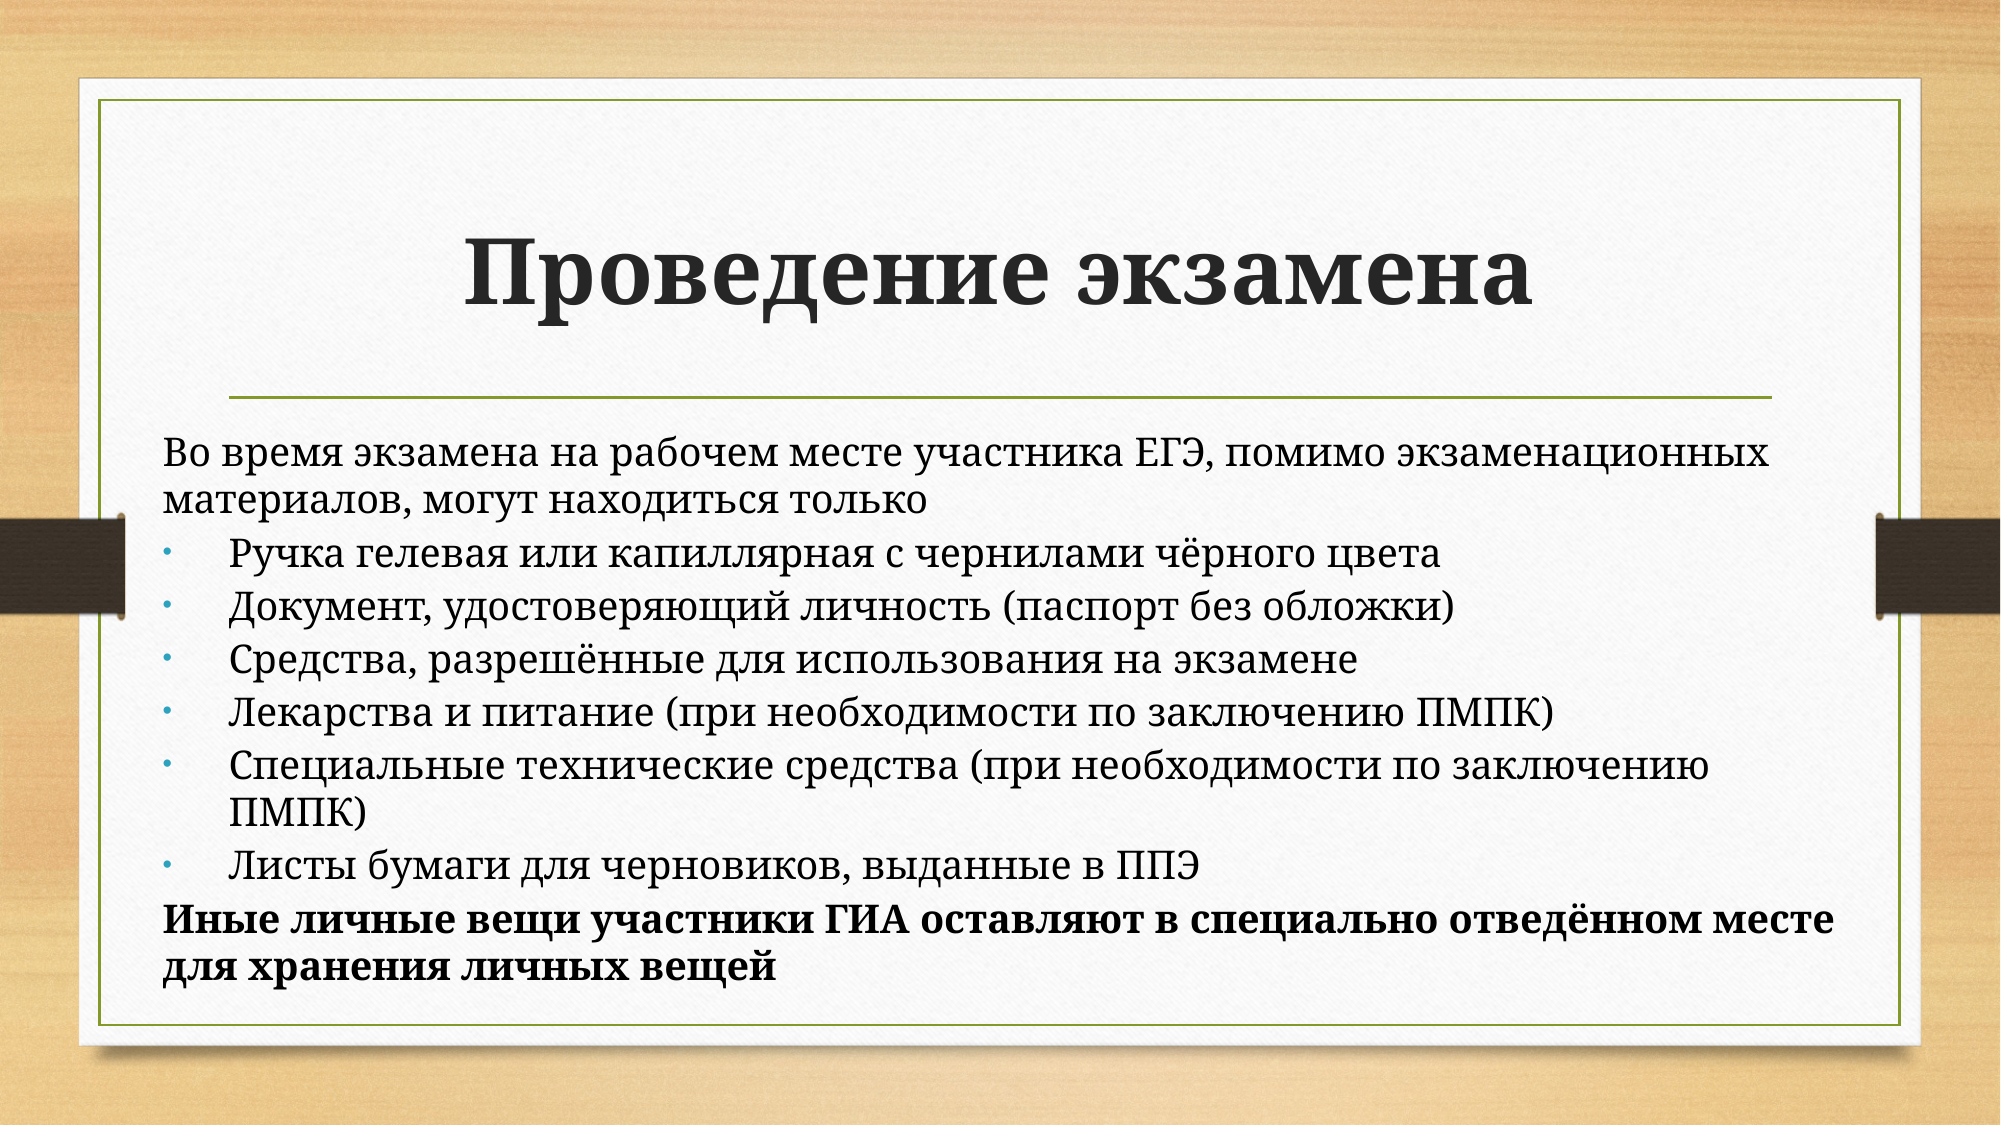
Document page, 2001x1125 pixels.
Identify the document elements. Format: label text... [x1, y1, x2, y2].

title Проведение экзамена [212, 161, 1788, 375]
list Во время экзамена на рабочем месте участника ЕГЭ, помимо экзаменационных материалов, могут находиться только Ручка гелевая или капиллярная с чернилами чёрного цвета Документ, удостоверяющий личность (паспорт без обложки) Средства, разрешённые для использования на экзамене Лекарства и питание (при необходимости по заключению ПМПК) Специальные технические средства (при необходимости по заключению ПМПК) Листы бумаги для черновиков, выданные в ППЭ Иные личные вещи участники ГИА оставляют в специально отведённом месте для хранения личных вещей [131, 419, 1873, 1000]
picture [0, 0, 2001, 1125]
